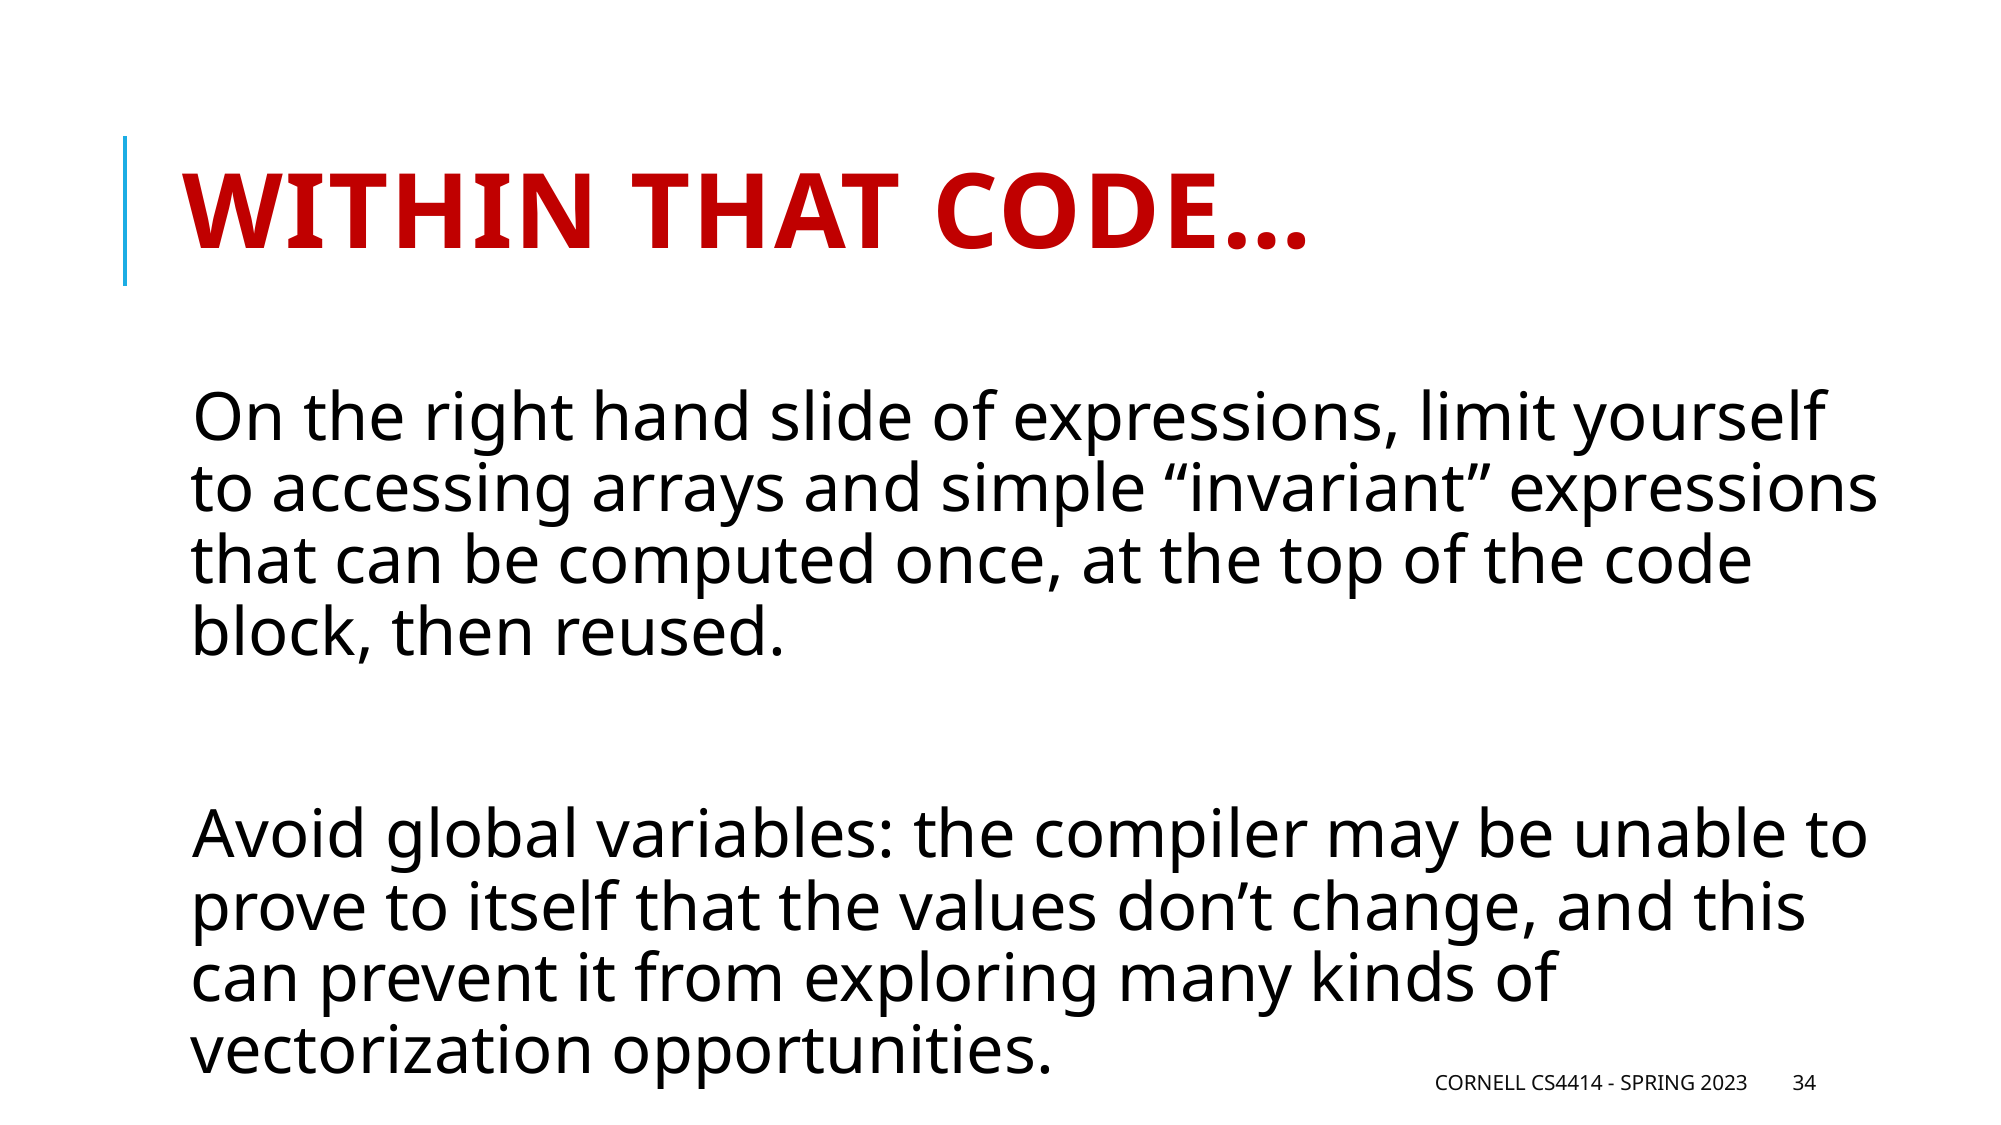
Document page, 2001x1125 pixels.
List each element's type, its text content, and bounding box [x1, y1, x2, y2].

footer Cornell CS4414 - Spring 2023 [794, 1061, 1763, 1107]
list On the right hand slide of expressions, limit yourself to accessing arrays and simple “invariant” expressions that can be computed once, at the top of the code block, then reused. Avoid global variables: the compiler may be unable to prove to itself that the values don’t change, and this can prevent it from exploring many kinds of vectorization opportunities. [168, 375, 1914, 1035]
slide_number 34 [1777, 1061, 1938, 1107]
title Within that code… [168, 96, 1914, 342]
